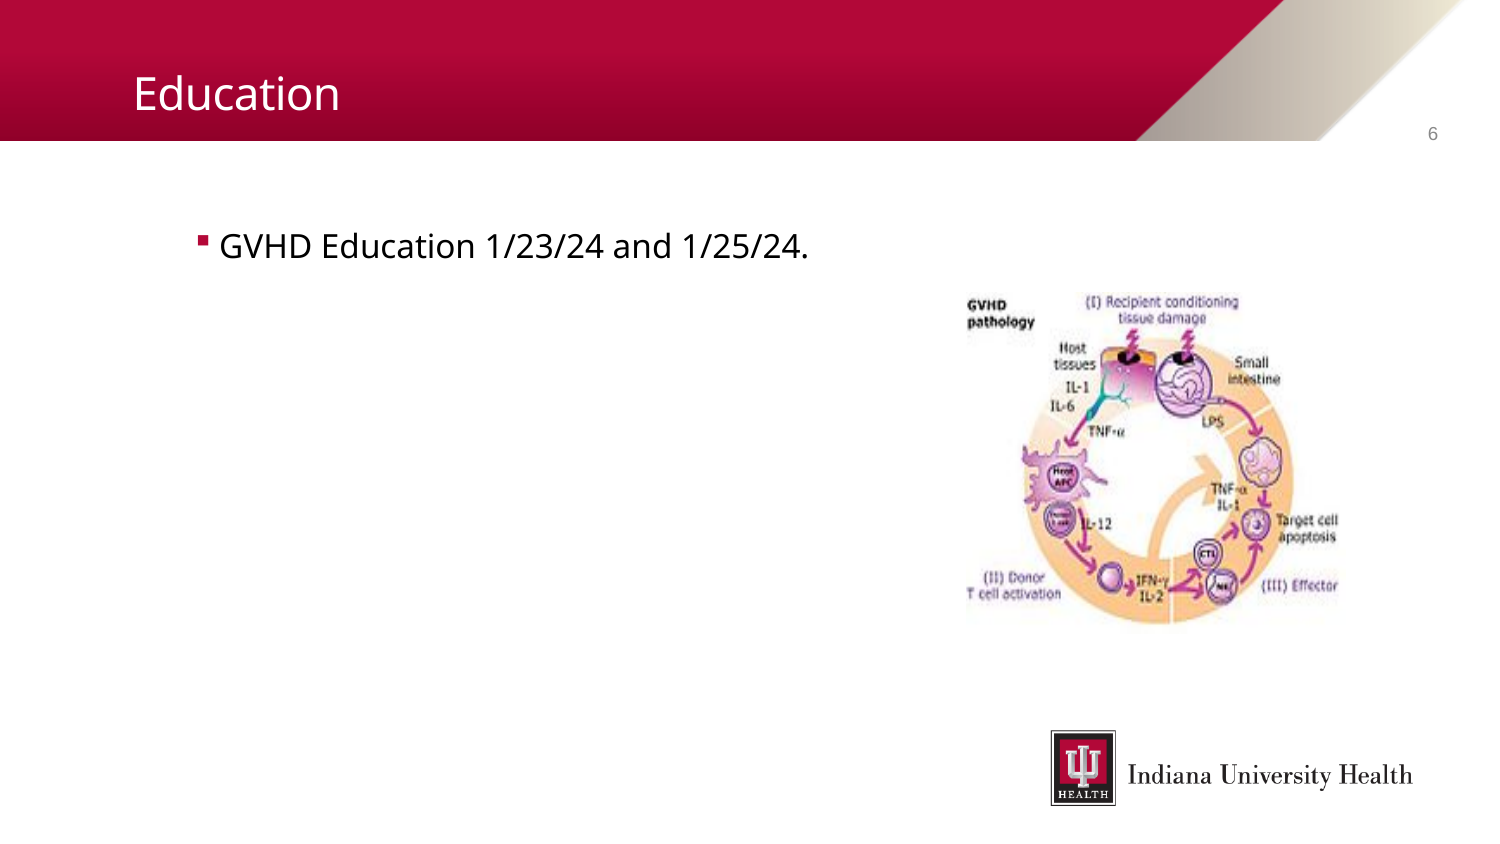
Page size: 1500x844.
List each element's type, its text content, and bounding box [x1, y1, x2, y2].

title Education [132, 25, 1140, 121]
list GVHD Education 1/23/24 and 1/25/24. [195, 225, 1358, 702]
slide_number 6 [1318, 98, 1439, 144]
picture [1048, 727, 1415, 809]
picture [966, 292, 1347, 634]
picture [0, 0, 1500, 141]
